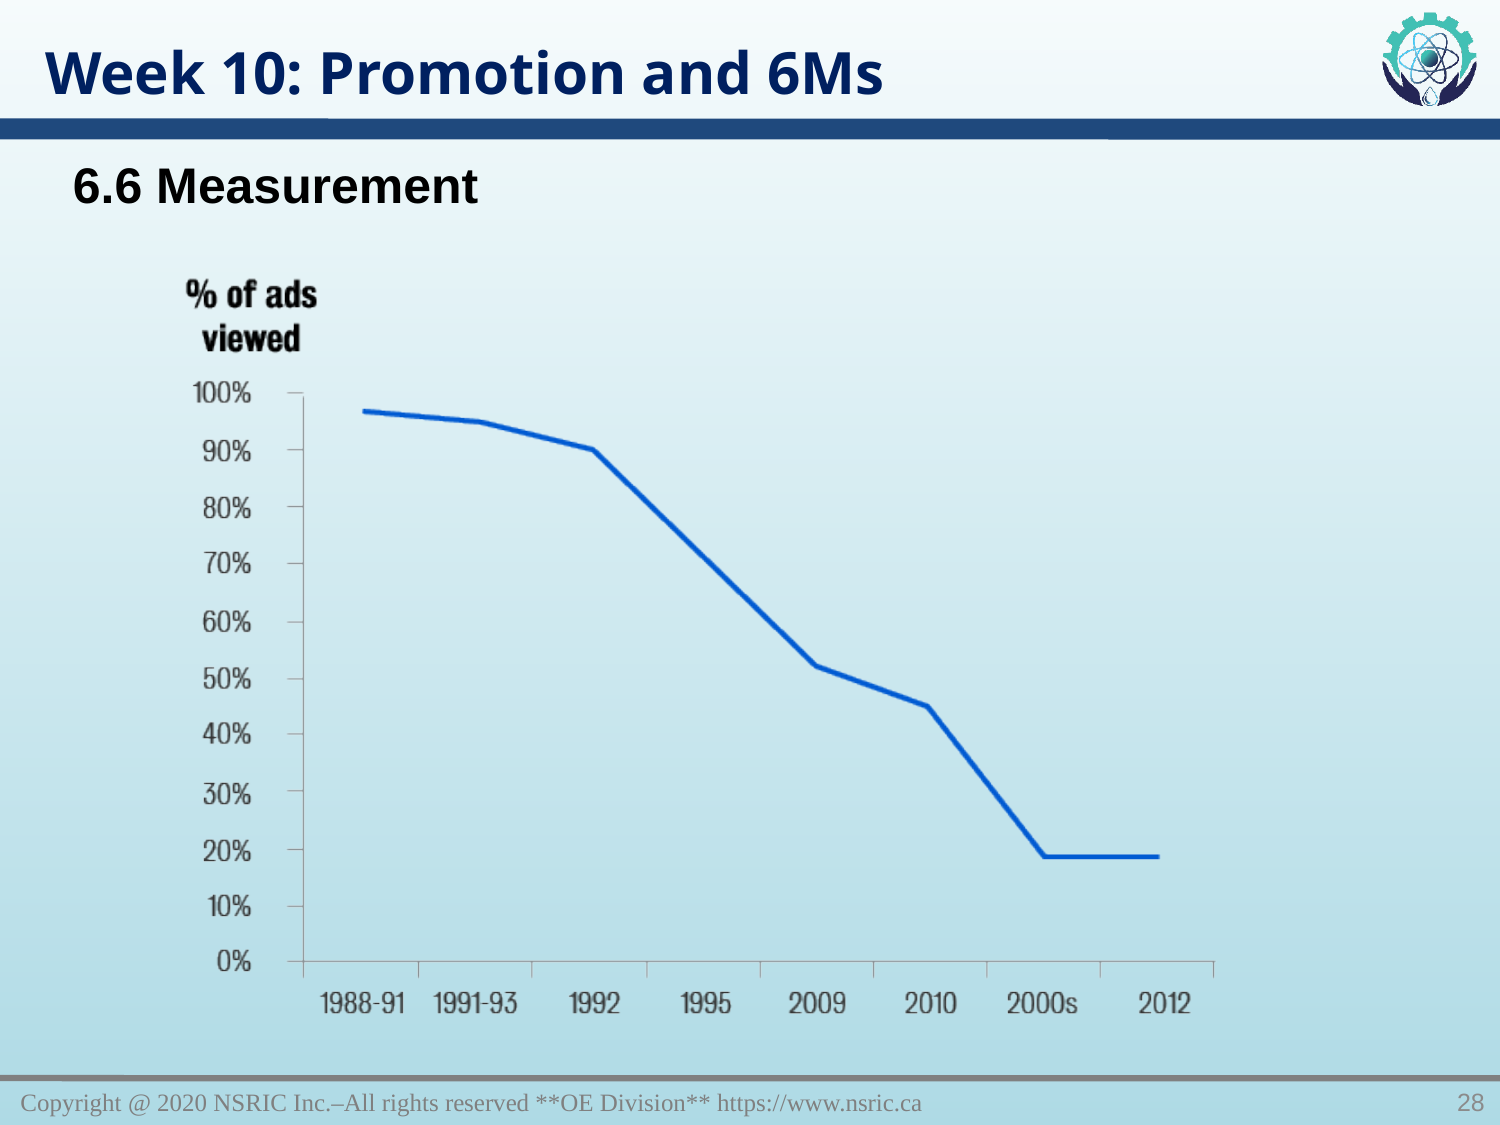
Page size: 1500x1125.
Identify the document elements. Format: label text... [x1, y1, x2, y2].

text_box [57, 230, 1486, 546]
text_box Week 10: Promotion and 6Ms [30, 28, 1344, 114]
slide_number 28 [1289, 1078, 1500, 1125]
text_box 6.6 Measurement [57, 145, 1431, 221]
picture [1380, 12, 1477, 107]
picture [168, 242, 1249, 1037]
footer Copyright @ 2020 NSRIC Inc.–All rights reserved **OE Division** https://www.nsric.ca [5, 1078, 1247, 1125]
